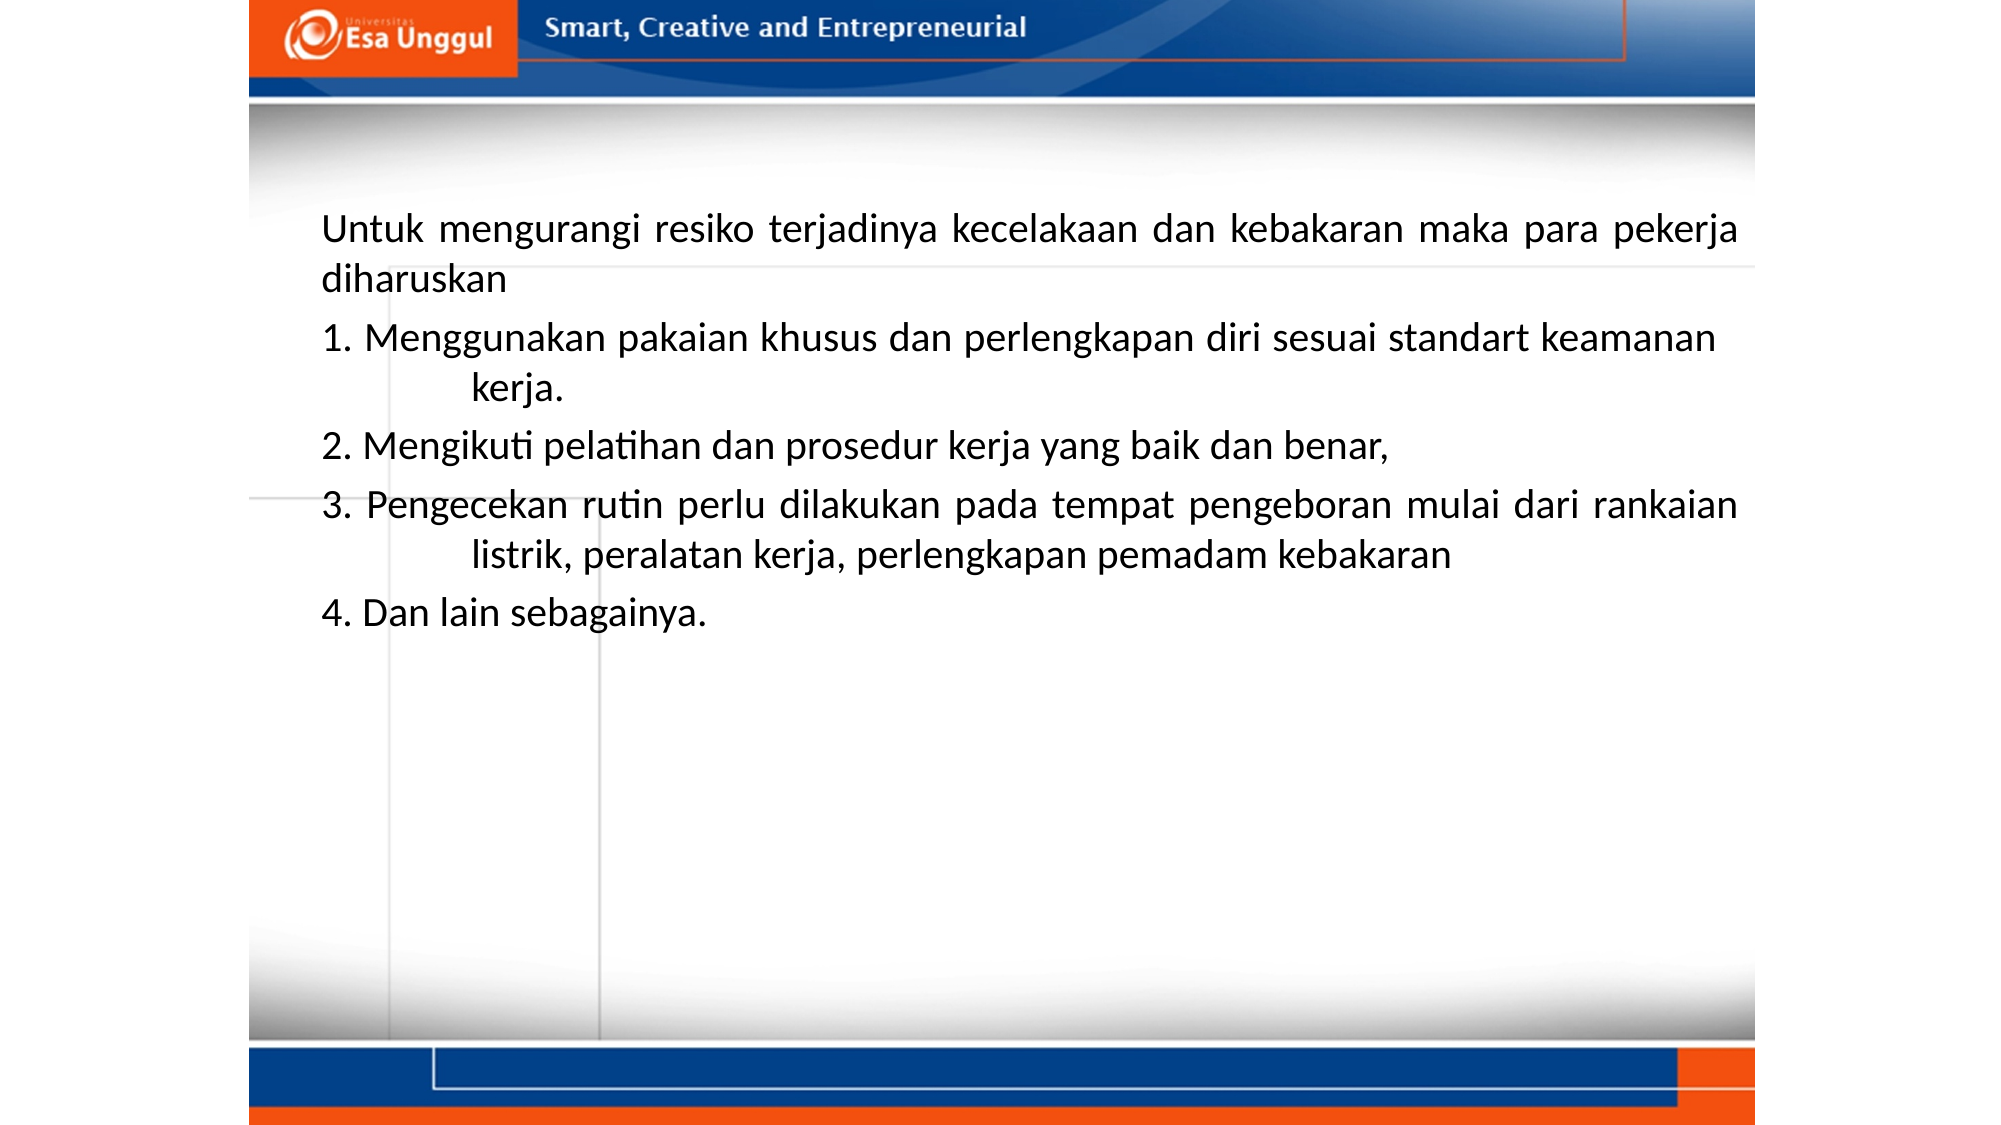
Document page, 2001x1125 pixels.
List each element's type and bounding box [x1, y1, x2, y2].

picture [249, 0, 1755, 1125]
